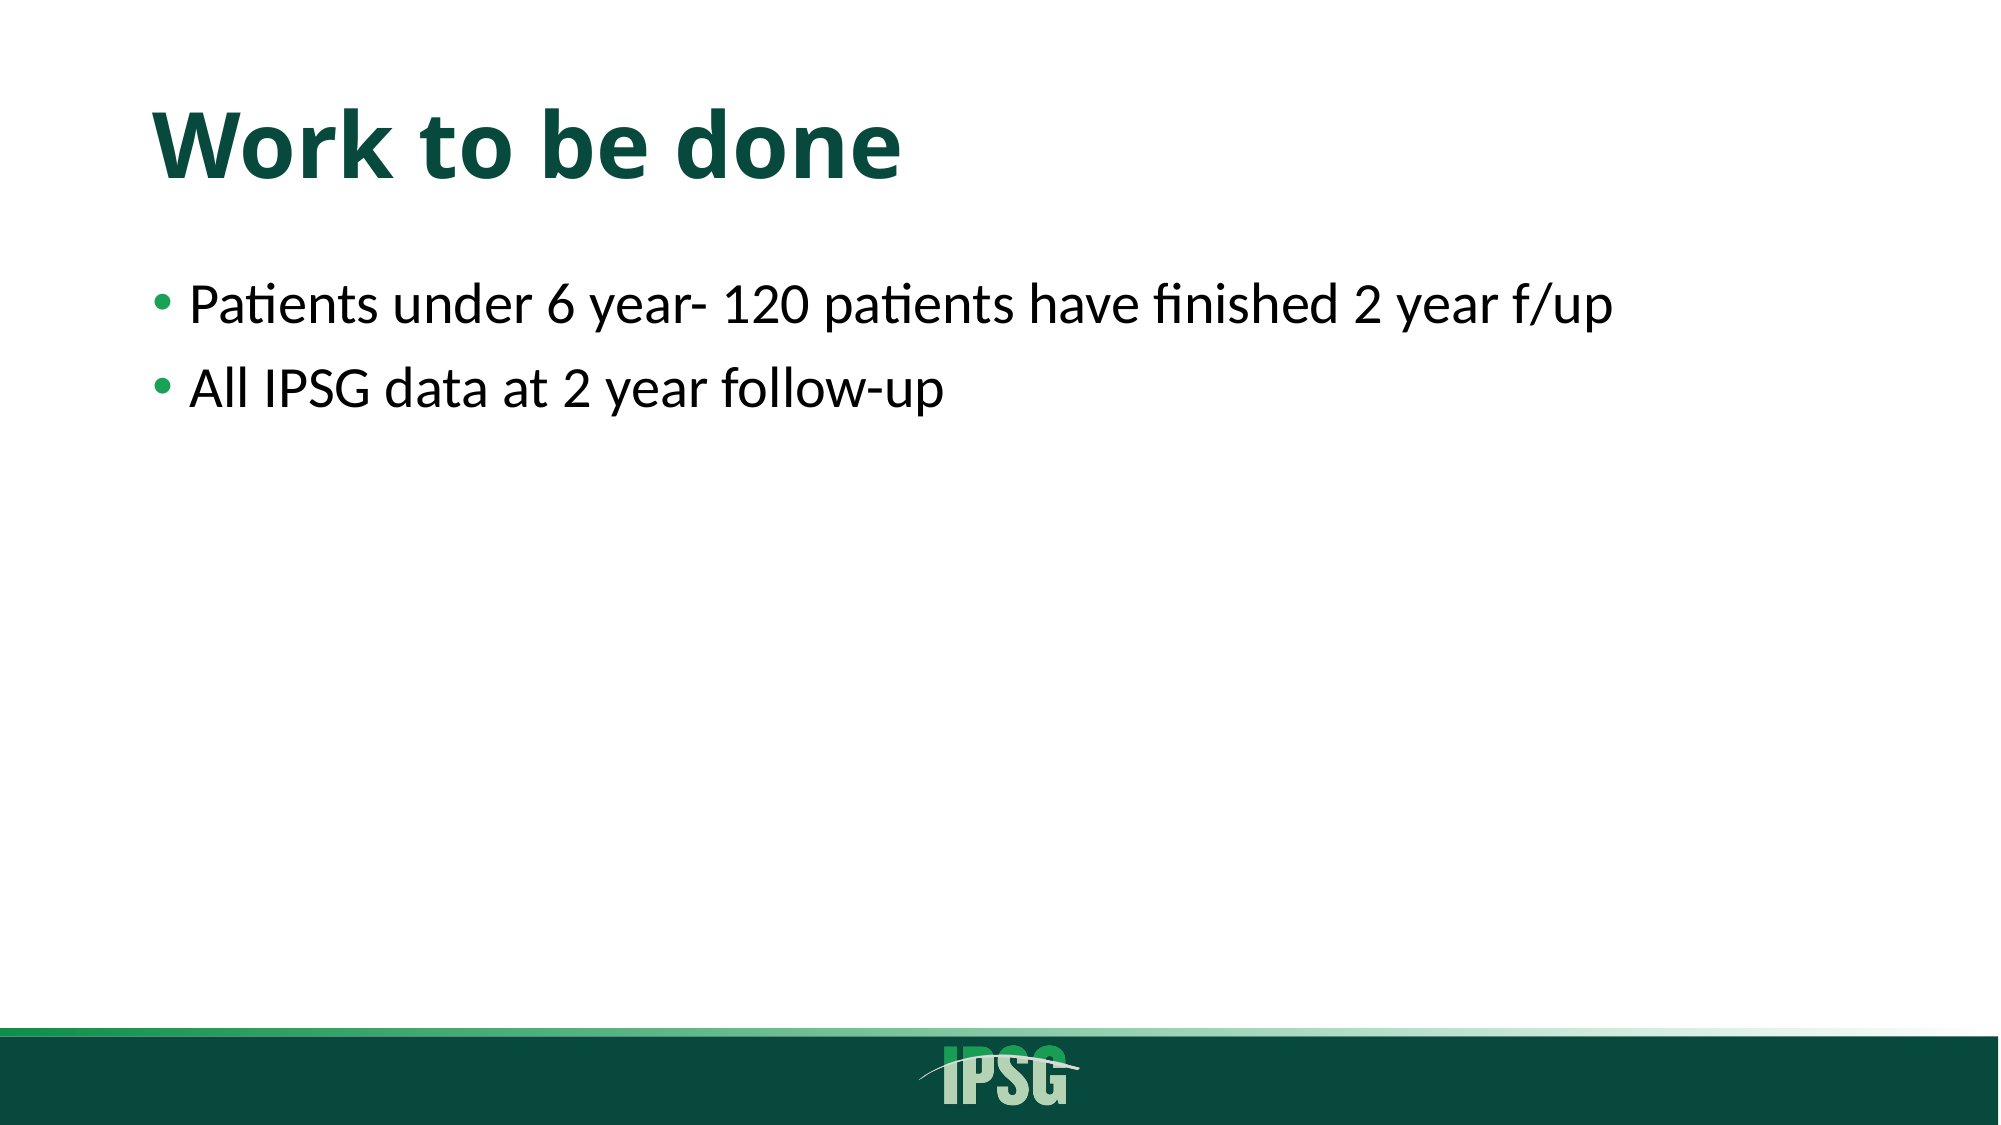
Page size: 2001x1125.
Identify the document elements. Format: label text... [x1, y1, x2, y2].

picture [911, 1042, 1087, 1108]
list Patients under 6 year- 120 patients have finished 2 year f/up All IPSG data at 2 year follow-up [137, 265, 1863, 1014]
title Work to be done [137, 59, 1863, 239]
